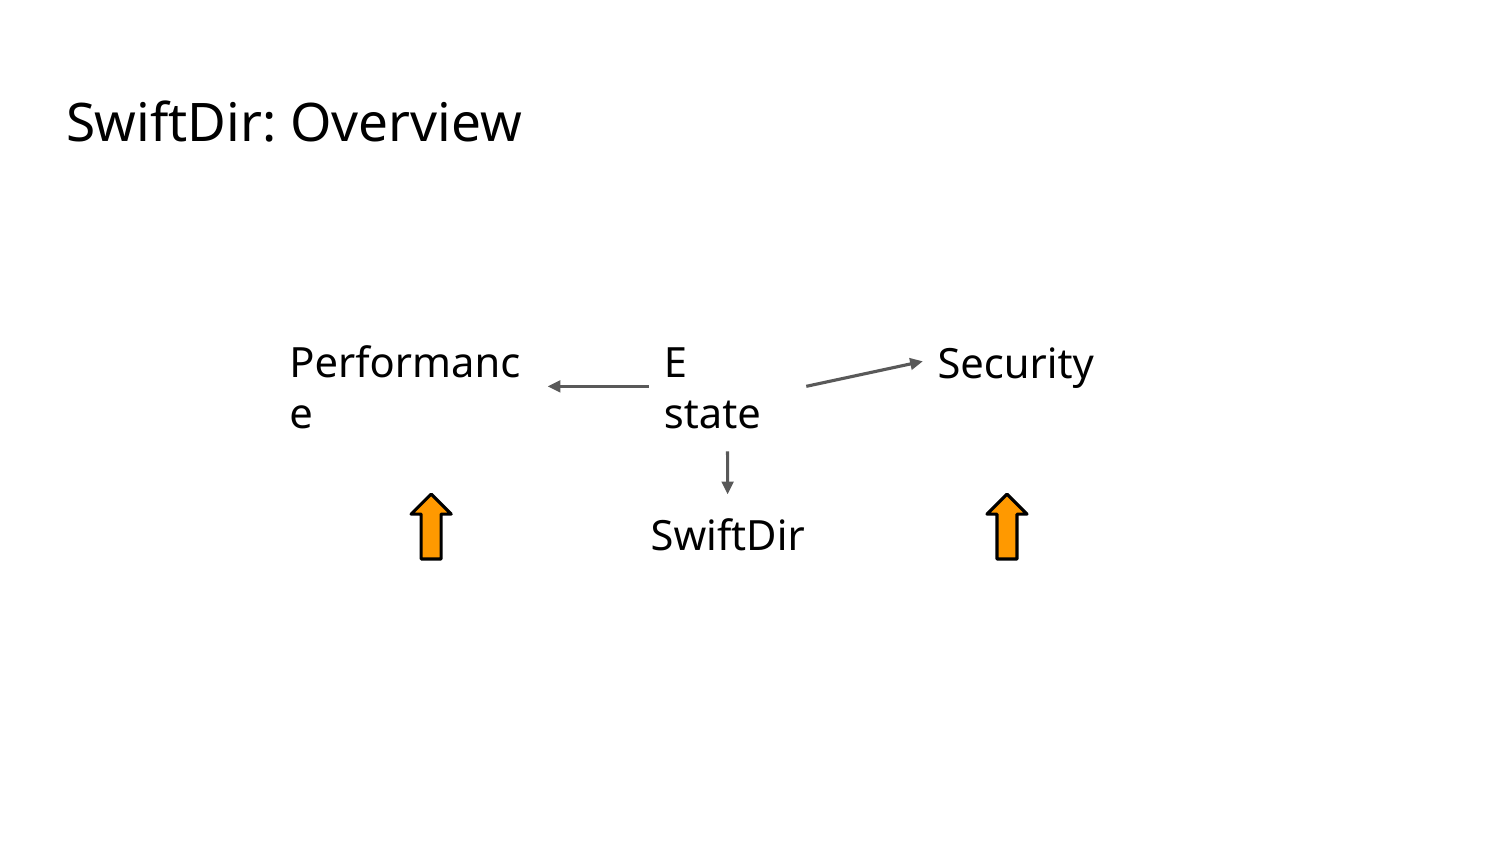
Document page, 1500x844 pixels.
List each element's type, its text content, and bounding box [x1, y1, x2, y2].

text_box [986, 494, 1028, 560]
text_box SwiftDir [590, 494, 865, 575]
text_box Performance [274, 321, 548, 452]
text_box [411, 494, 452, 560]
text_box Security [922, 321, 1197, 402]
text_box E state [648, 321, 807, 452]
title SwiftDir: Overview [51, 72, 1449, 167]
